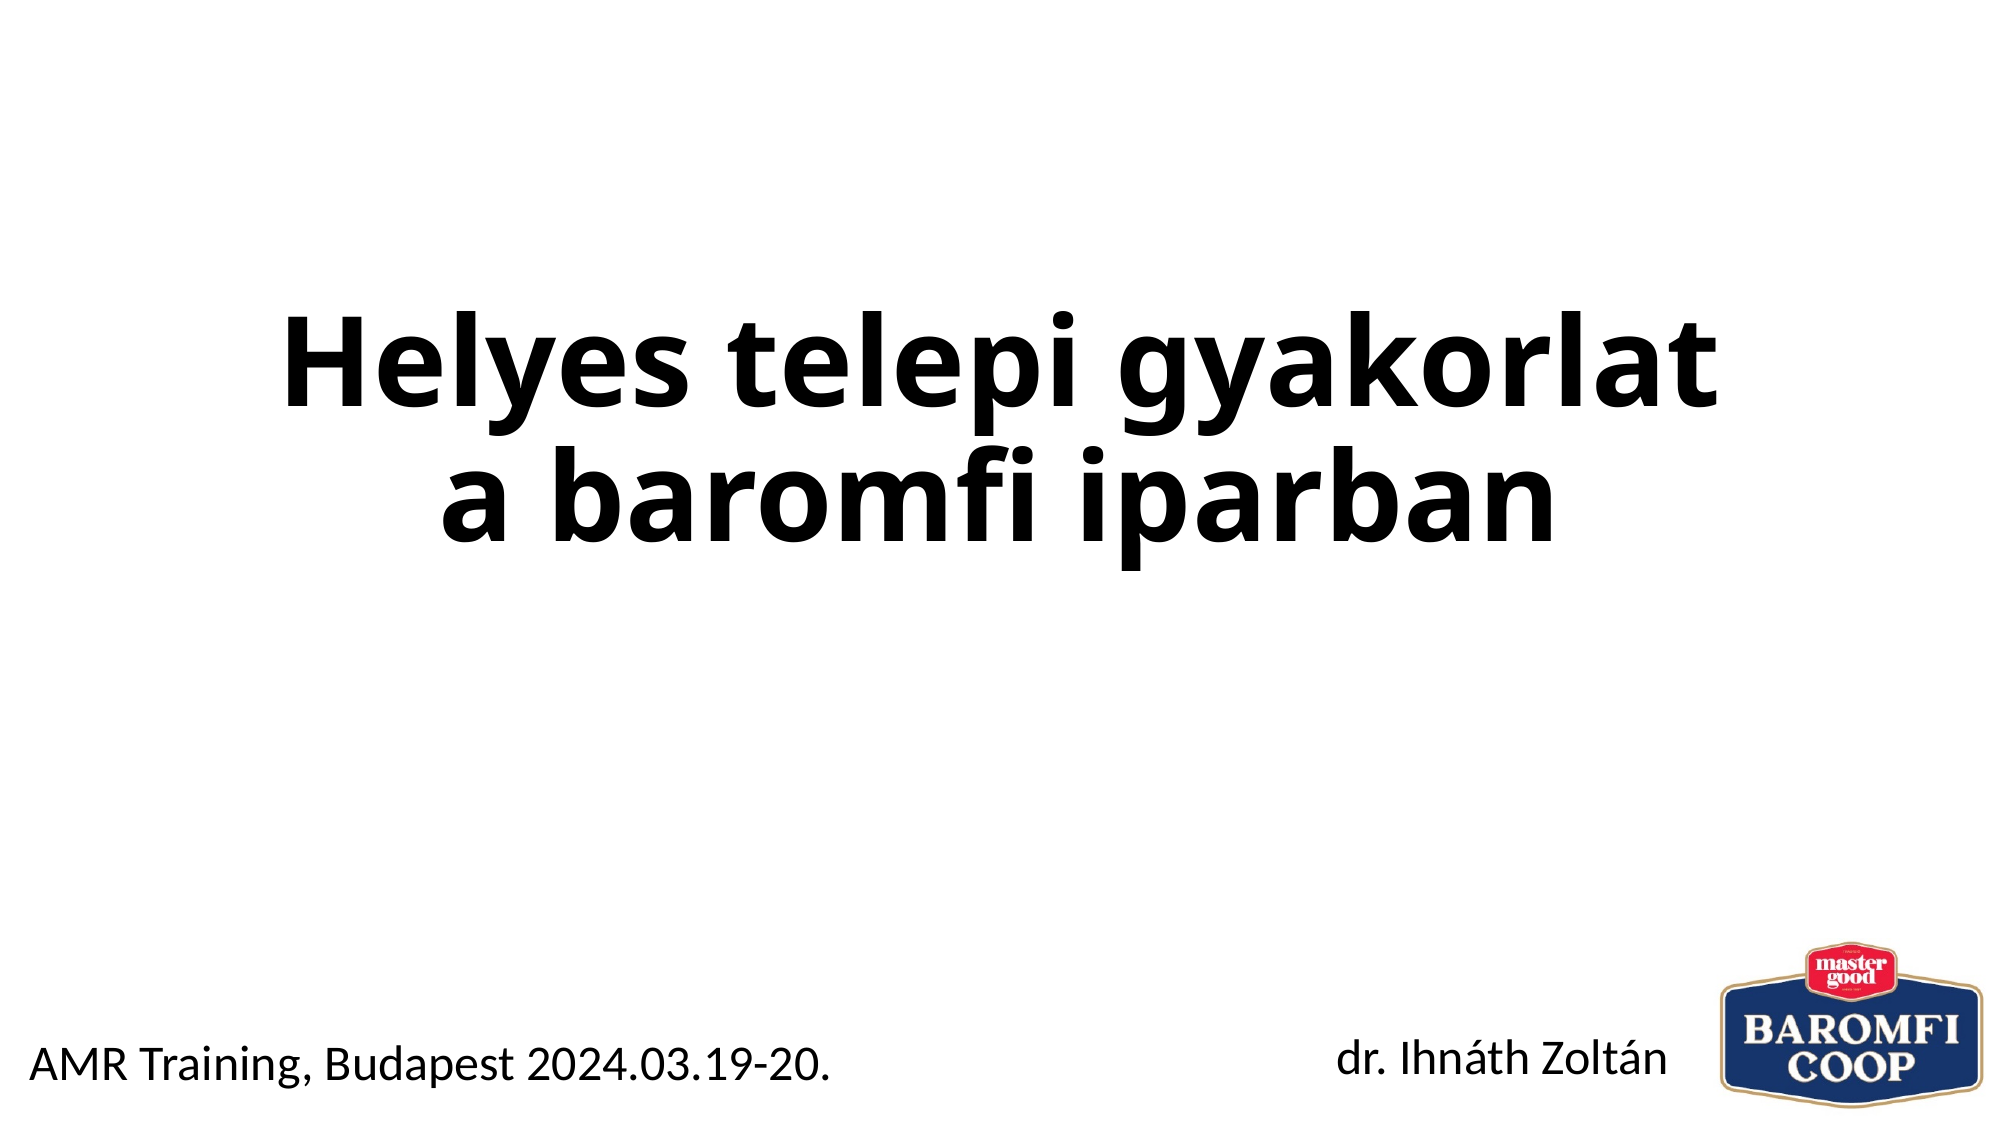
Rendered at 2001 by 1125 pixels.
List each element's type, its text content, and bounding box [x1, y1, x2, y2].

title Helyes telepi gyakorlat a baromfi iparban [249, 184, 1750, 576]
text_box dr. Ihnáth Zoltán [731, 1017, 1684, 1092]
picture [1704, 938, 2000, 1125]
subtitle AMR Training, Budapest 2024.03.19-20. [14, 1029, 904, 1125]
